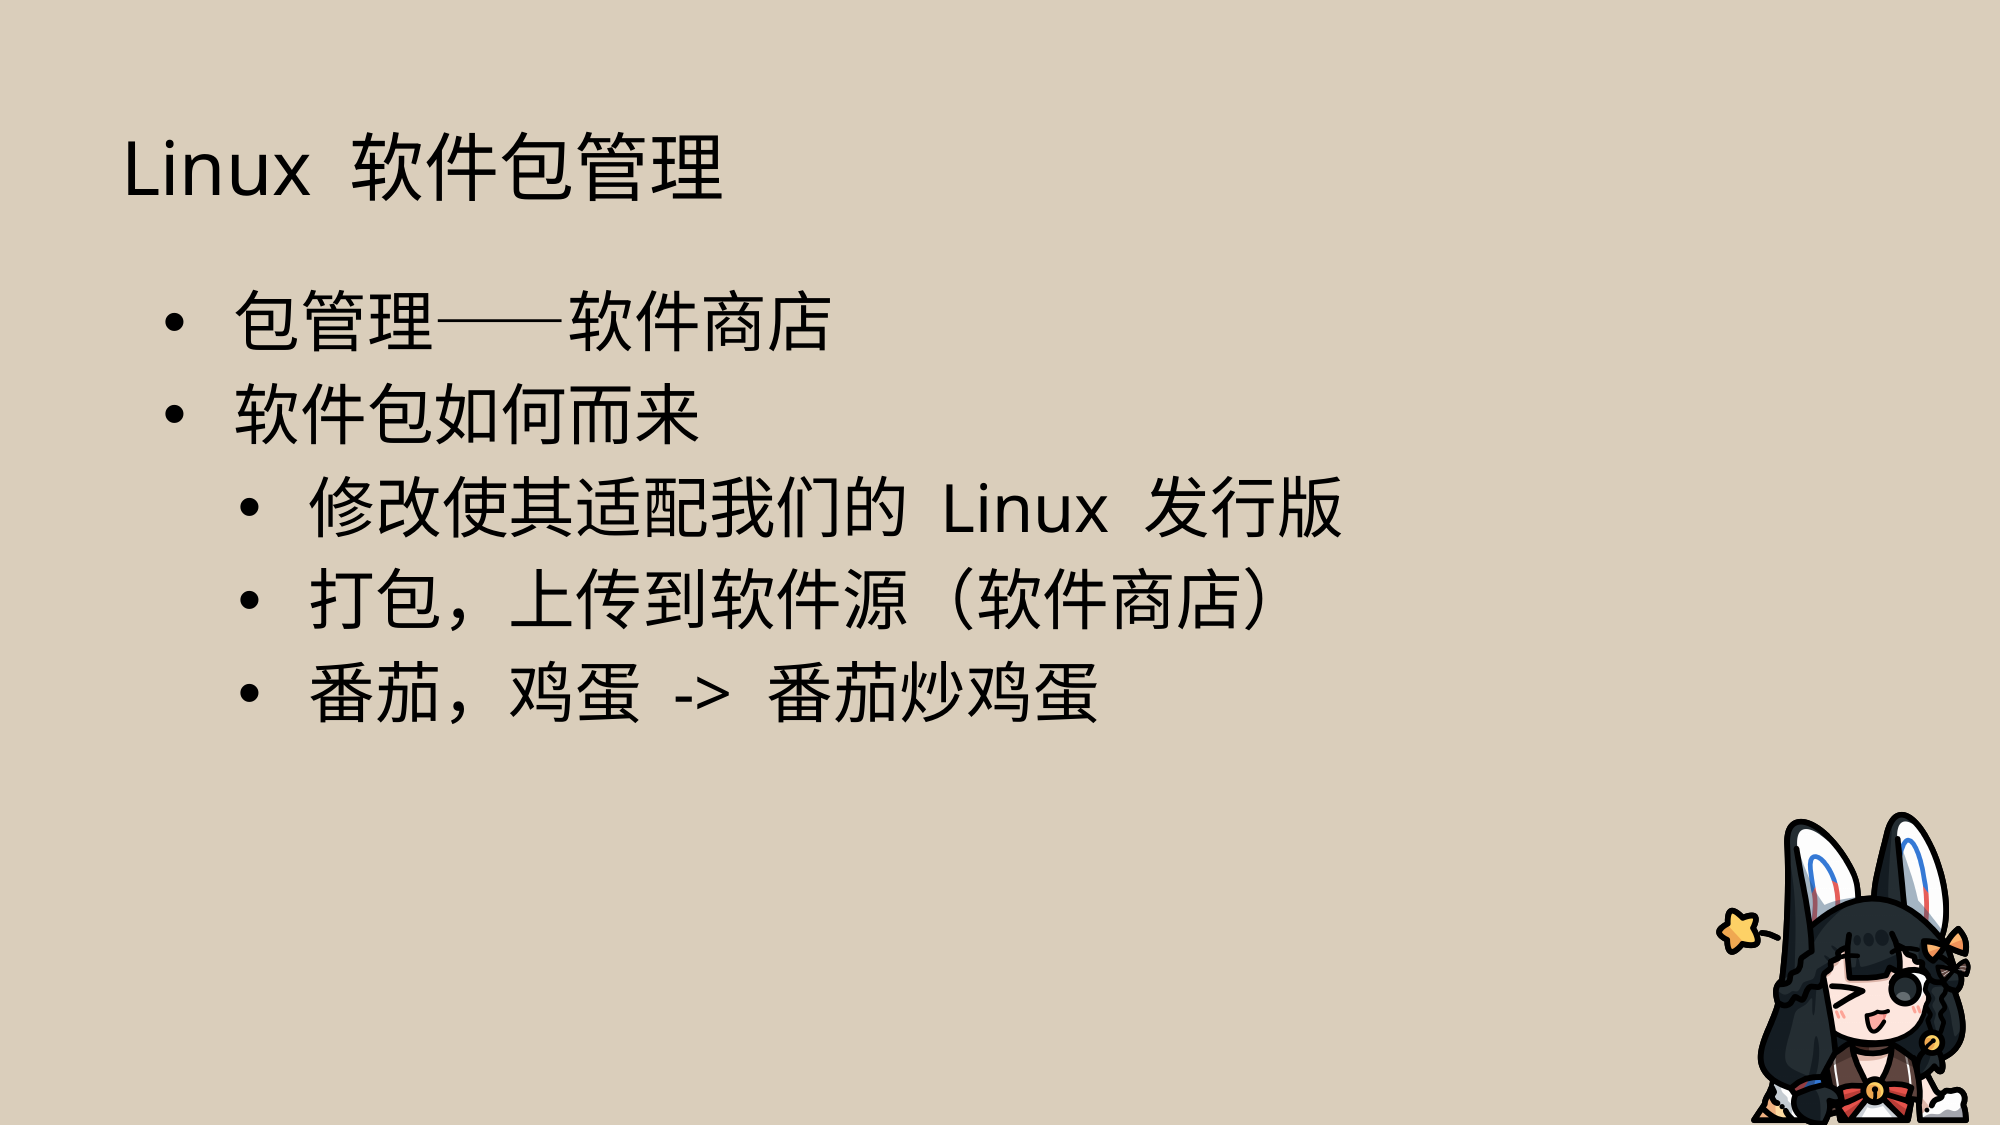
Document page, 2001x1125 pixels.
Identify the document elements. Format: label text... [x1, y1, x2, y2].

list 包管理——软件商店 软件包如何而来 修改使其适配我们的 Linux 发行版 打包，上传到软件源（软件商店） 番茄，鸡蛋 -> 番茄炒鸡蛋 [106, 281, 1713, 1014]
picture [1712, 781, 1981, 1125]
title Linux 软件包管理 [106, 92, 1832, 252]
